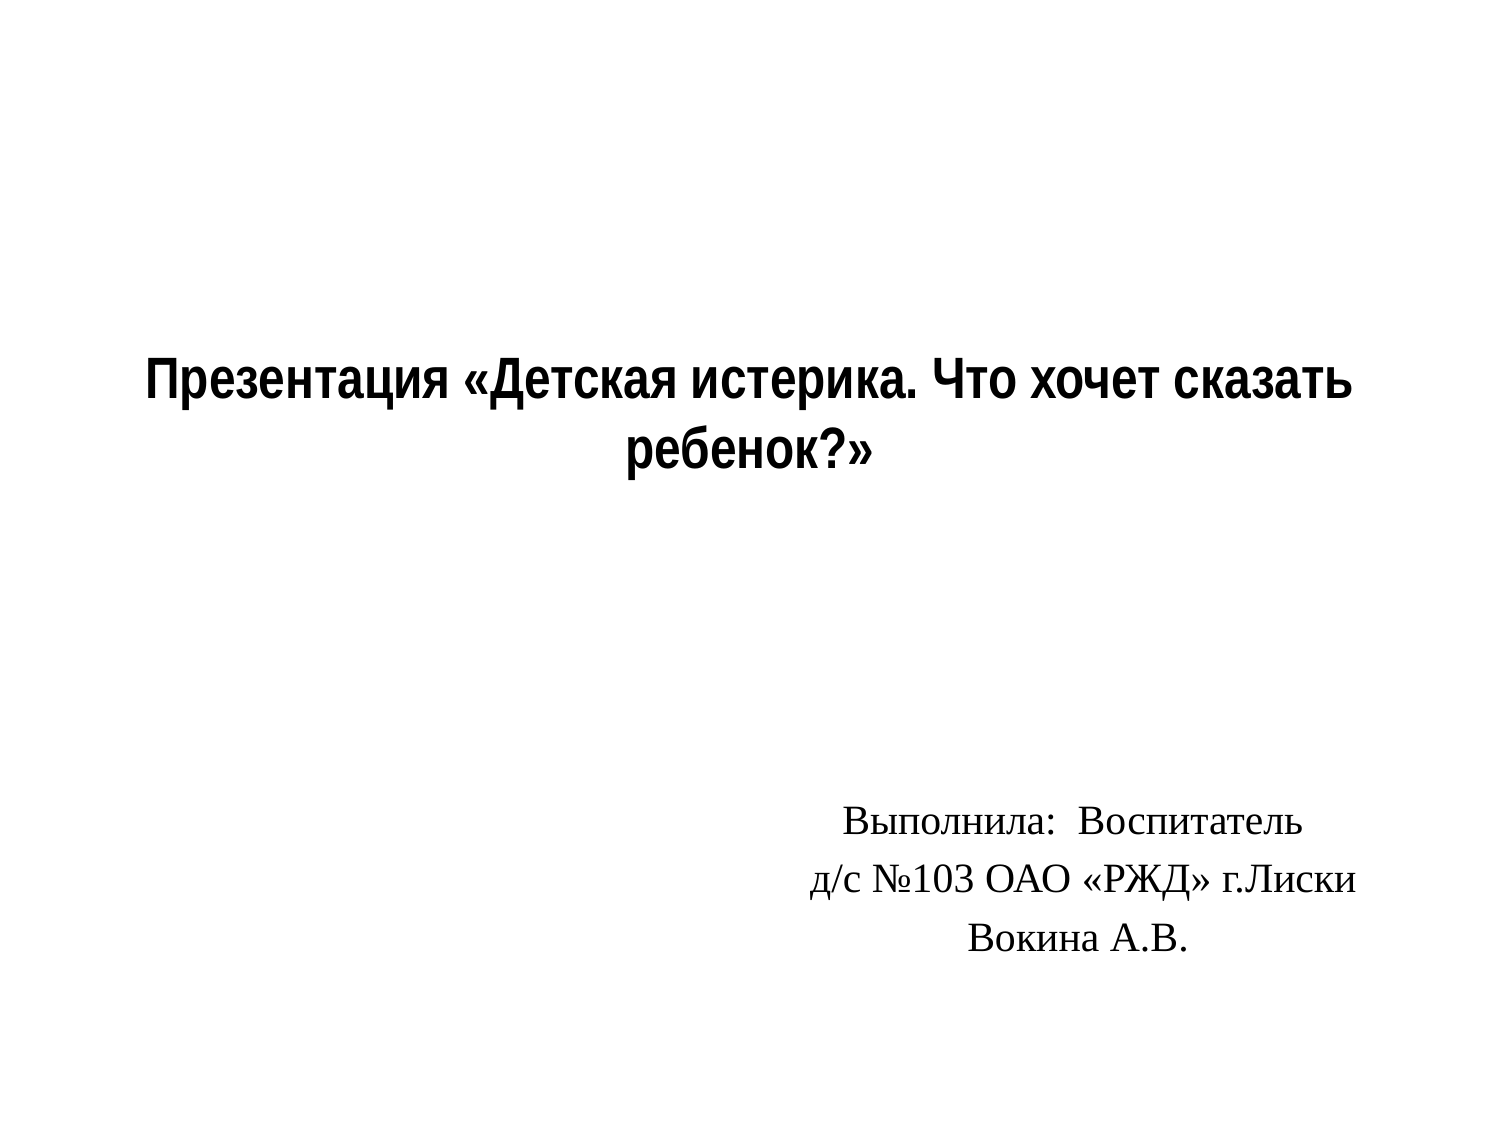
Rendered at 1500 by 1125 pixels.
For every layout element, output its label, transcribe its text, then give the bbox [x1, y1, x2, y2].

subtitle Выполнила: Воспитатель д/c №103 ОАО «РЖД» г.Лиски Вокина А.В. [714, 785, 1442, 1032]
title Презентация «Детская истерика. Что хочет сказать ребенок?» [112, 304, 1388, 516]
